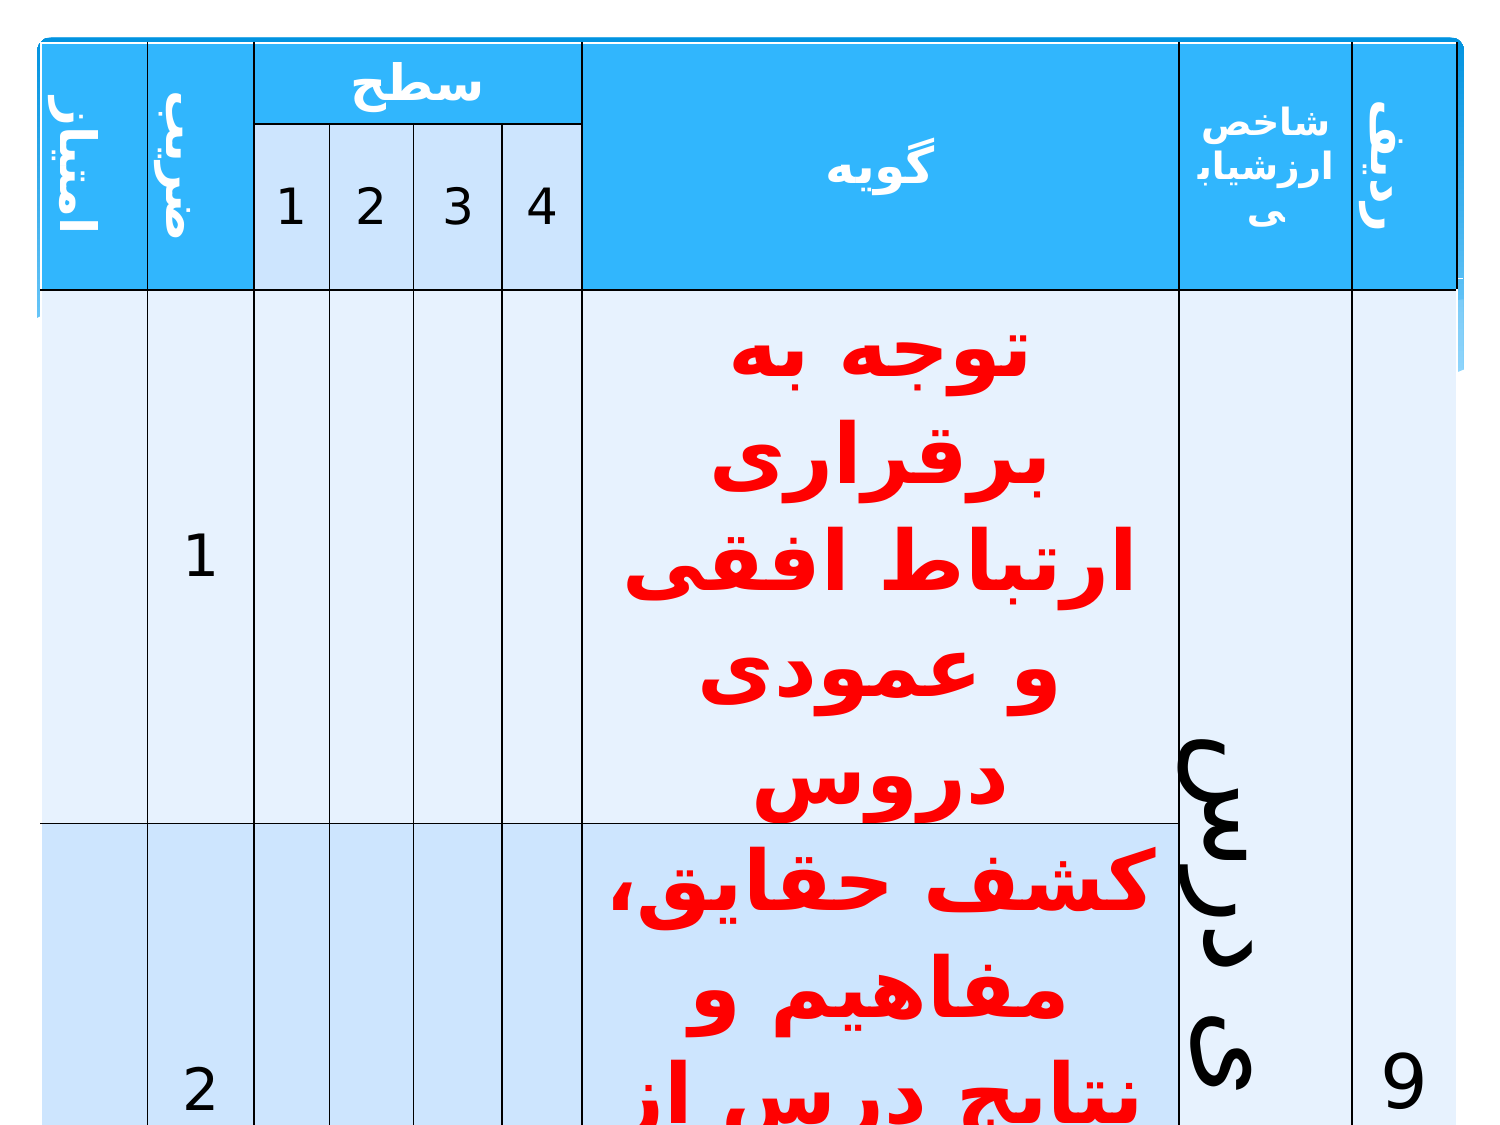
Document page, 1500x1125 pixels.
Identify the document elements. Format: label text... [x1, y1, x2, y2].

table_cell 2 [148, 824, 253, 1125]
table_header شاخص ارزشیابی [1180, 44, 1351, 289]
table_cell 2 [330, 125, 413, 289]
table_cell توجه به برقراری ارتباط افقی و عمودی دروس [583, 291, 1178, 823]
table_cell ارایه ی درس [1180, 291, 1351, 1125]
table_cell [503, 291, 581, 823]
table_cell [414, 291, 501, 823]
table_header ضریب [148, 44, 253, 289]
table_cell [503, 824, 581, 1125]
table_header سطح [255, 44, 581, 123]
table_cell [330, 824, 413, 1125]
table_cell 1 [148, 291, 253, 823]
table_cell [255, 291, 329, 823]
table_cell 4 [503, 125, 581, 289]
table_header امتیاز [42, 44, 147, 289]
table_cell [42, 291, 147, 823]
table_cell [330, 291, 413, 823]
table_cell 1 [255, 125, 329, 289]
table_header ردیف [1353, 44, 1456, 289]
table_cell [414, 824, 501, 1125]
table_cell 9 [1353, 291, 1456, 1125]
table_cell [255, 824, 329, 1125]
table_header گویه [583, 44, 1178, 289]
table_cell [42, 824, 147, 1125]
table_cell کشف حقایق، مفاهیم و نتایج درس از زبان دانش آموزان [583, 824, 1178, 1125]
table_cell 3 [414, 125, 501, 289]
